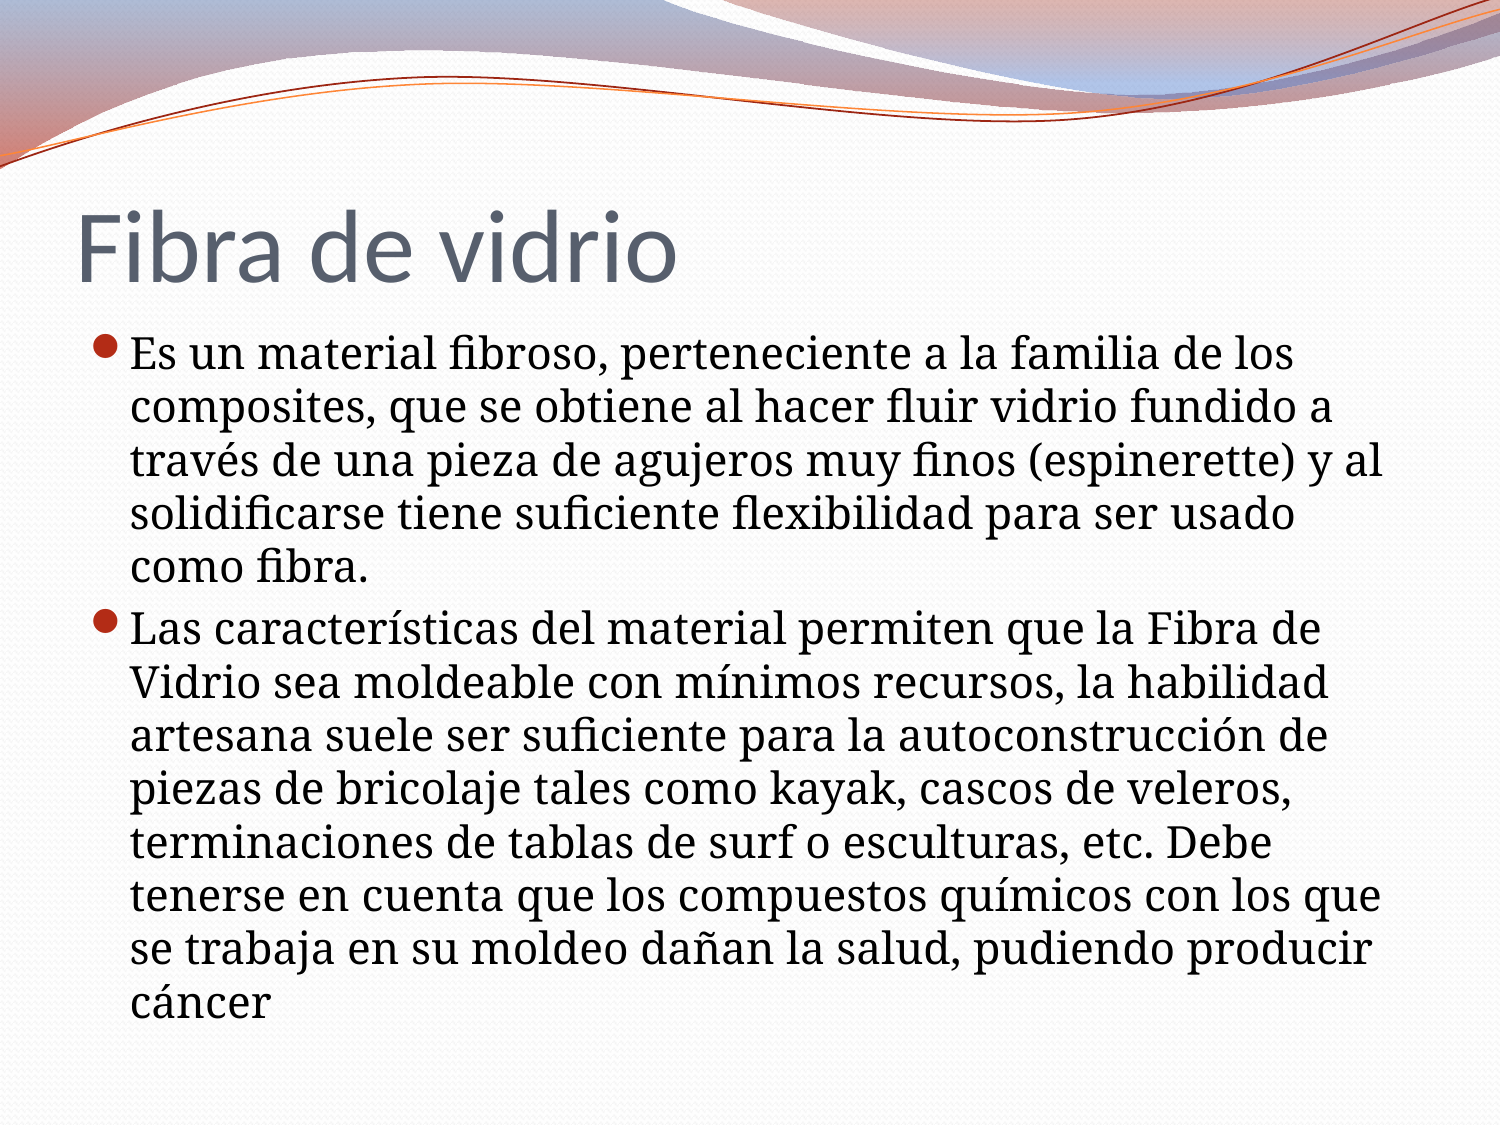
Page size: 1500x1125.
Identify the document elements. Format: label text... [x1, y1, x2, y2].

title Fibra de vidrio [75, 115, 1425, 303]
list Es un material fibroso, perteneciente a la familia de los composites, que se obtiene al hacer fluir vidrio fundido a través de una pieza de agujeros muy finos (espinerette) y al solidificarse tiene suficiente flexibilidad para ser usado como fibra. Las características del material permiten que la Fibra de Vidrio sea moldeable con mínimos recursos, la habilidad artesana suele ser suficiente para la autoconstrucción de piezas de bricolaje tales como kayak, cascos de veleros, terminaciones de tablas de surf o esculturas, etc. Debe tenerse en cuenta que los compuestos químicos con los que se trabaja en su moldeo dañan la salud, pudiendo producir cáncer [75, 317, 1425, 1038]
